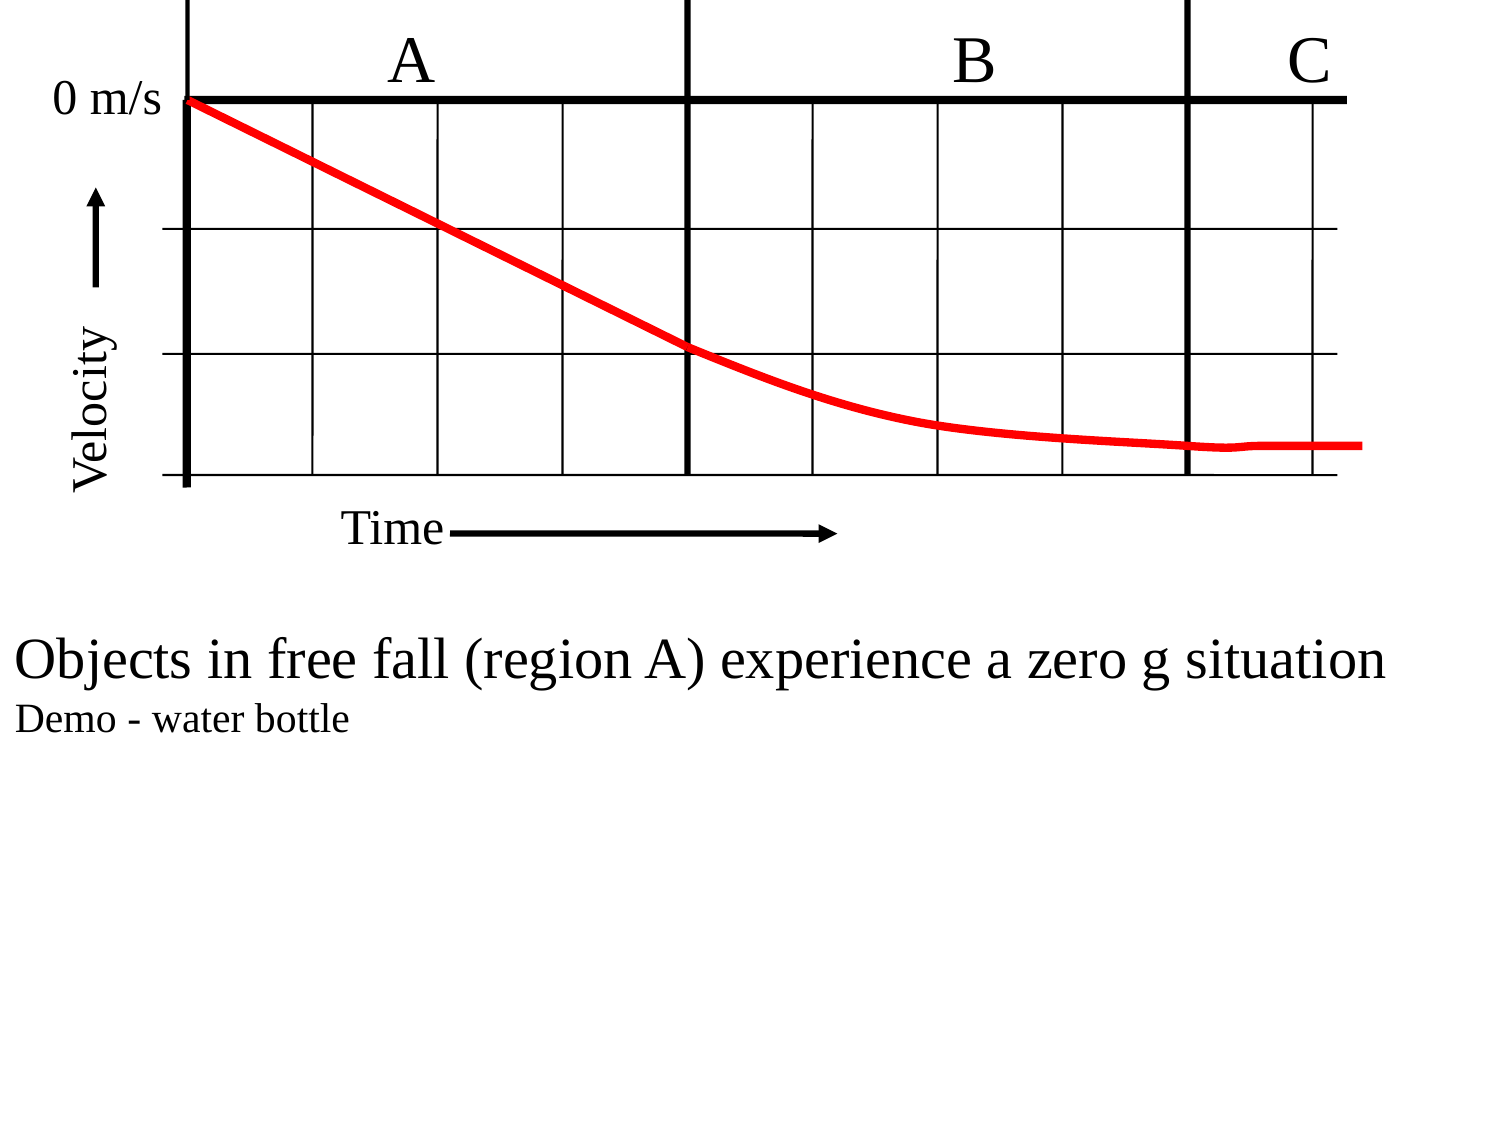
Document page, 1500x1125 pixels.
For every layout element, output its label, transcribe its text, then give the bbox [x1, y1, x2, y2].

text_box B [937, 8, 1012, 98]
text_box [89, 187, 103, 288]
text_box Objects in free fall (region A) experience a zero g situation Demo - water bottle [0, 612, 1500, 788]
text_box C [1272, 8, 1347, 98]
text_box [324, 487, 838, 563]
text_box A [372, 8, 451, 98]
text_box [187, 99, 1363, 451]
text_box Velocity [49, 311, 124, 509]
text_box 0 m/s [37, 56, 178, 132]
